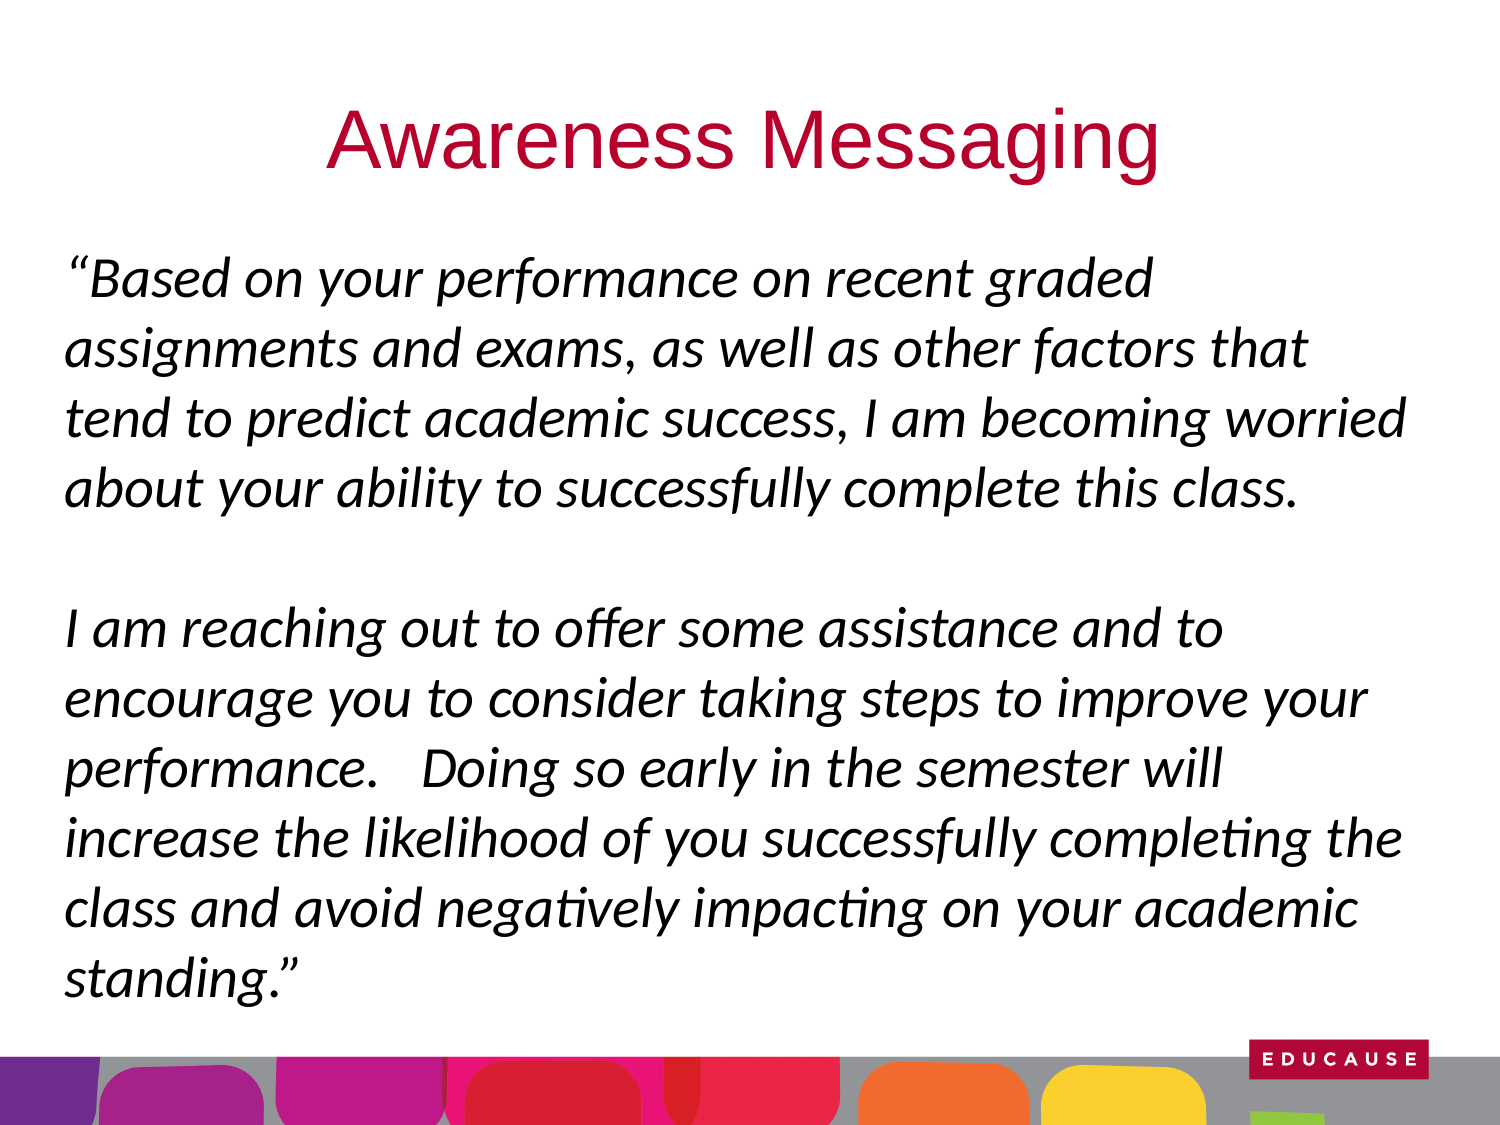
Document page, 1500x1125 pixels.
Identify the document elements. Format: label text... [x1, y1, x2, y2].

title Awareness Messaging [75, 94, 1414, 203]
picture [0, 0, 1500, 1125]
text_box “Based on your performance on recent graded assignments and exams, as well as other factors that tend to predict academic success, I am becoming worried about your ability to successfully complete this class. I am reaching out to offer some assistance and to encourage you to consider taking steps to improve your performance. Doing so early in the semester will increase the likelihood of you successfully completing the class and avoid negatively impacting on your academic standing.” [50, 231, 1425, 1017]
